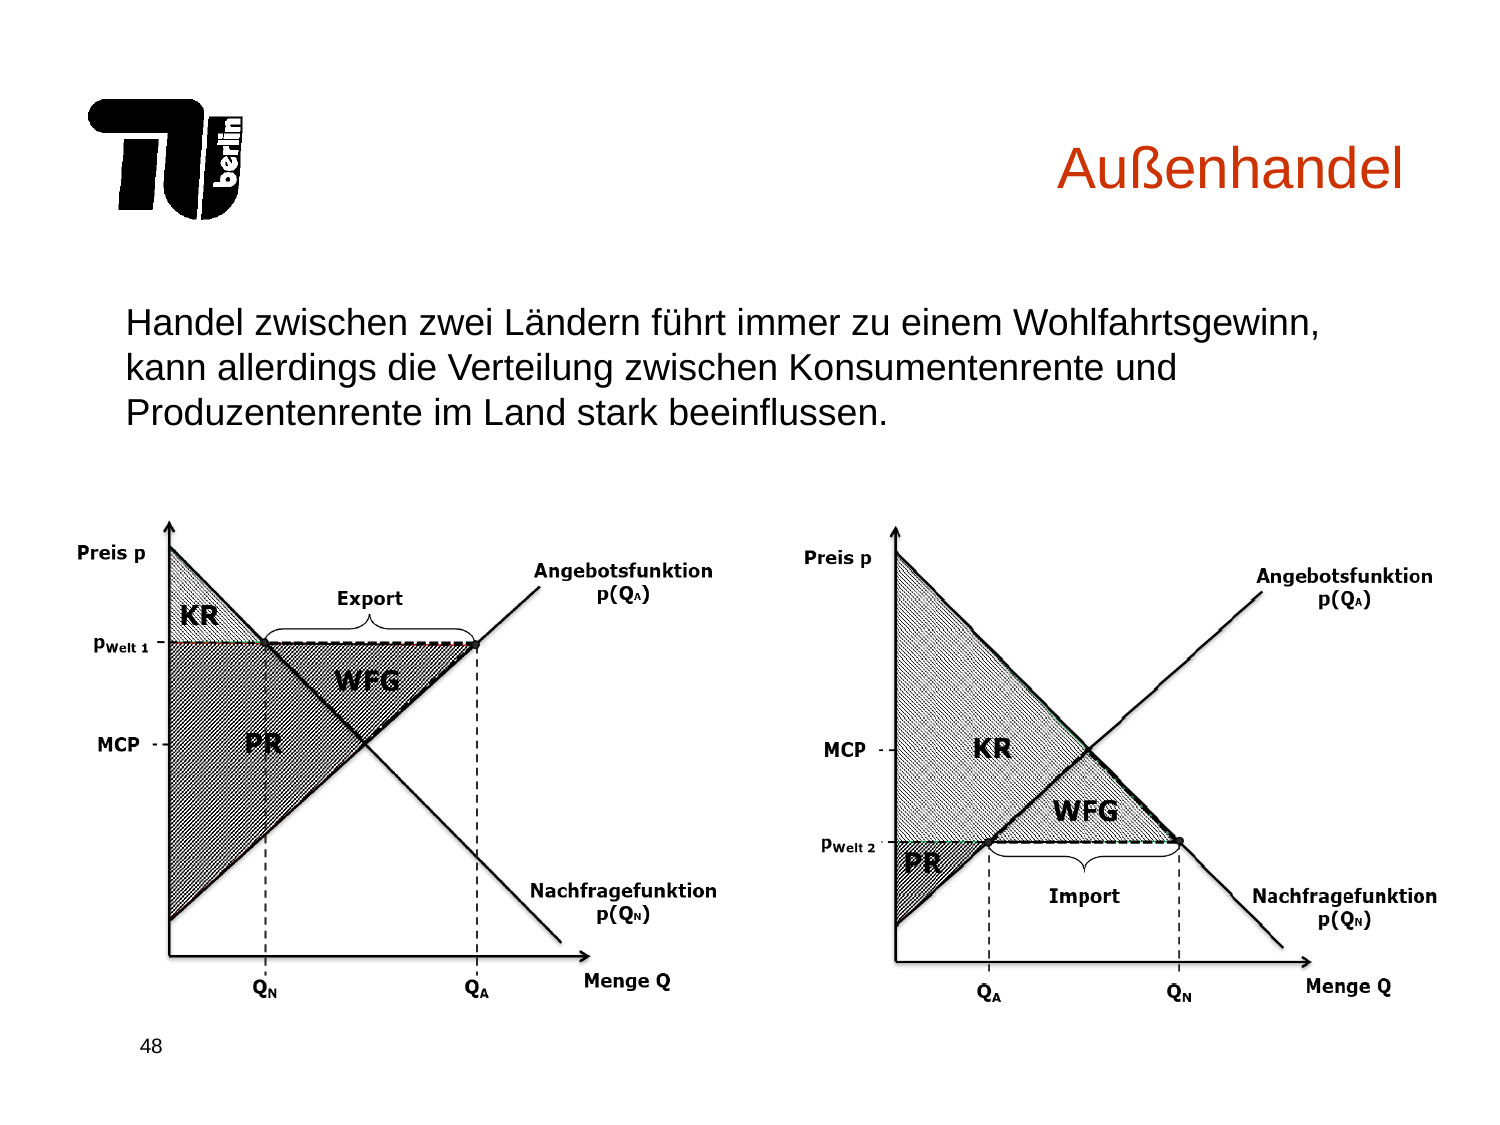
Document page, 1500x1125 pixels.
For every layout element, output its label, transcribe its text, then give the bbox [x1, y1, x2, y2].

picture [88, 99, 243, 220]
picture [786, 512, 1456, 1014]
title Außenhandel [313, 62, 1421, 209]
text_box Handel zwischen zwei Ländern führt immer zu einem Wohlfahrtsgewinn, kann allerdings die Verteilung zwischen Konsumentenrente und Produzentenrente im Land stark beeinflussen. [110, 290, 1421, 910]
picture [60, 506, 736, 1009]
